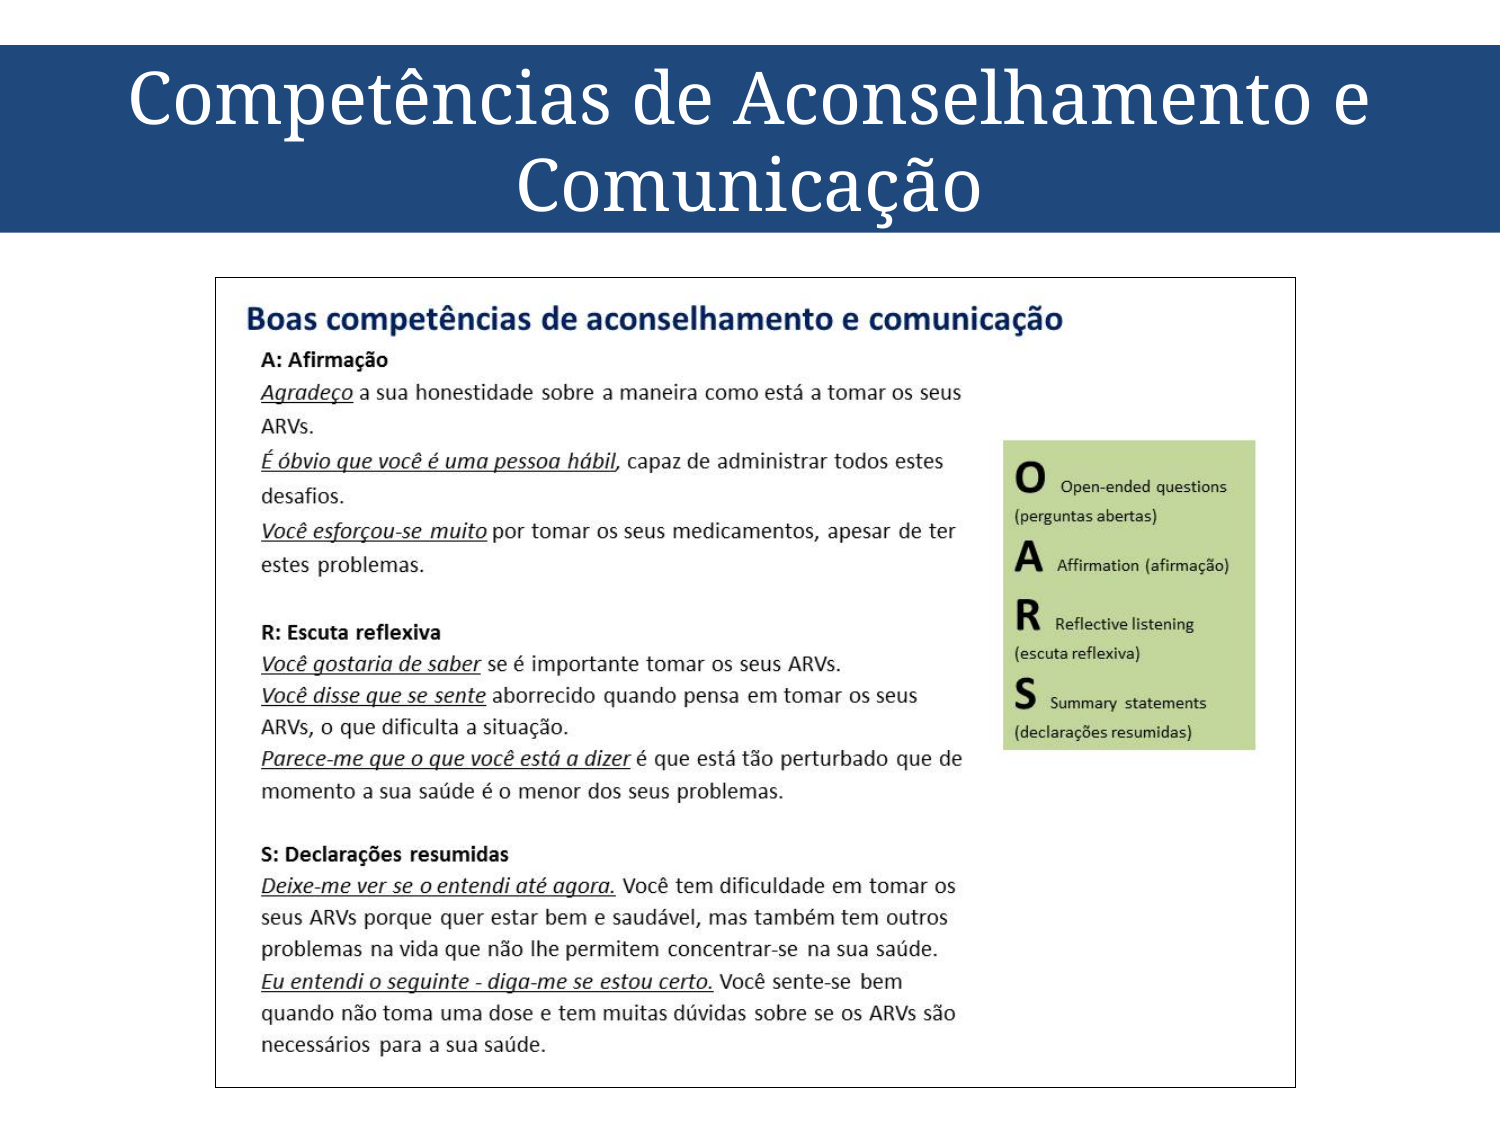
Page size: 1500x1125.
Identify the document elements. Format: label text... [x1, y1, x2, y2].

picture [215, 277, 1296, 1088]
title Competências de Aconselhamento e Comunicação [0, 45, 1500, 233]
